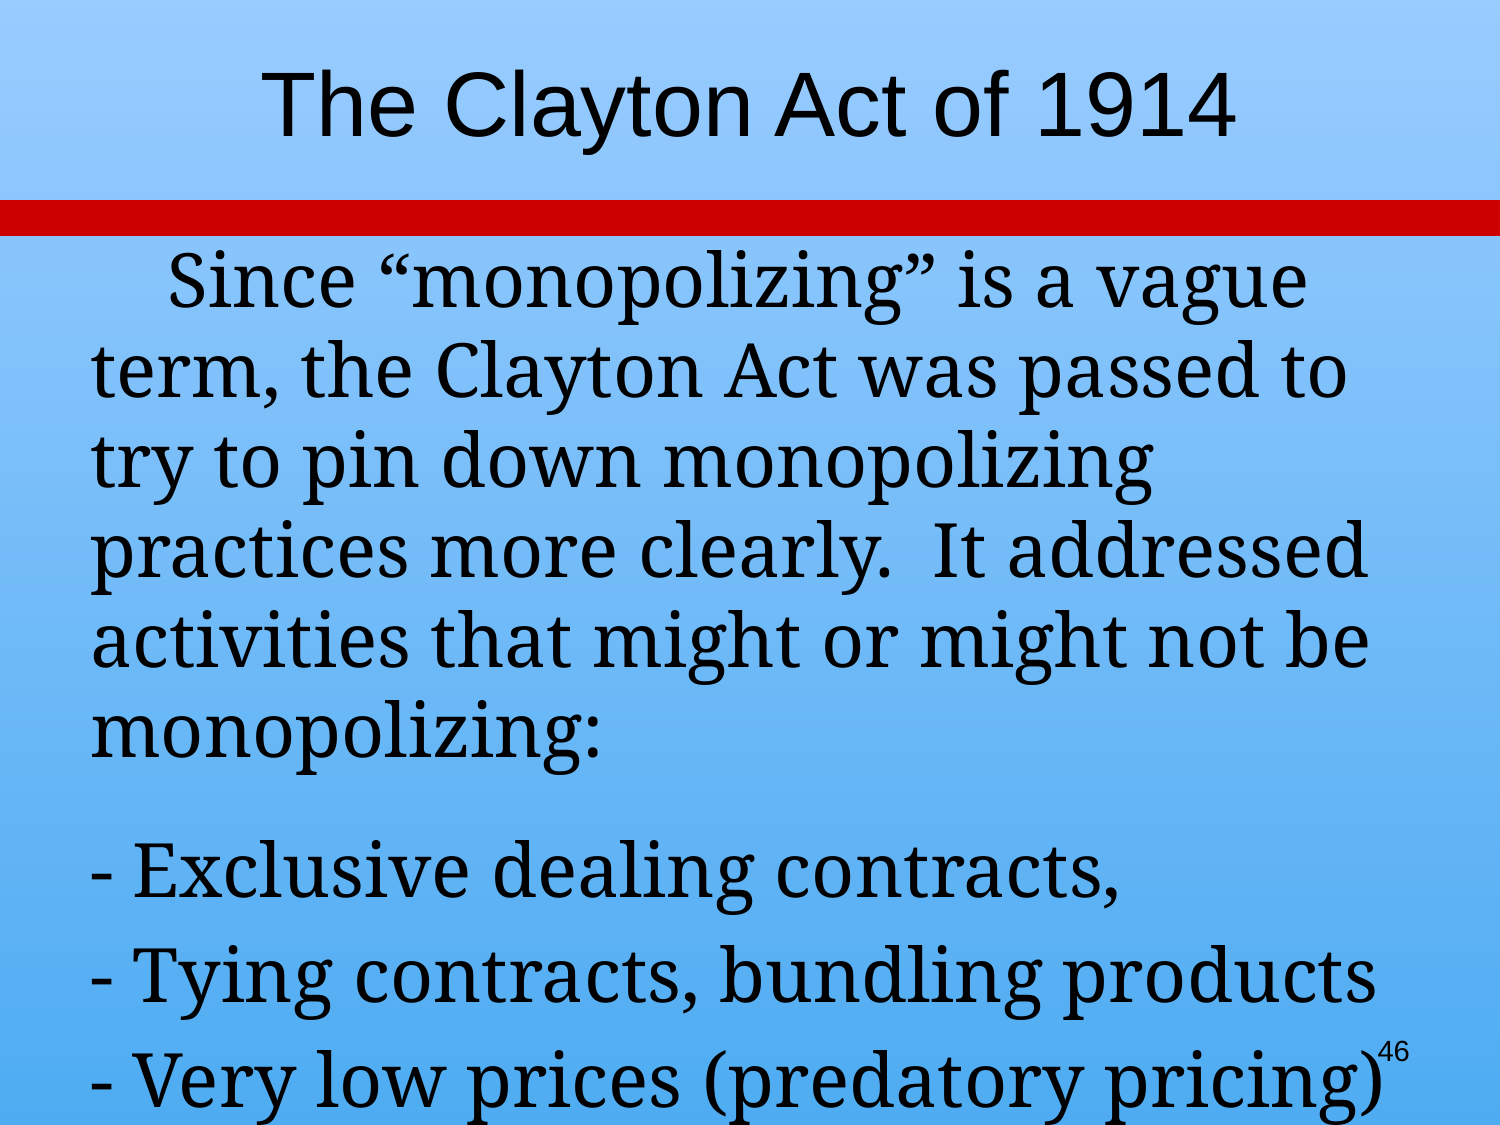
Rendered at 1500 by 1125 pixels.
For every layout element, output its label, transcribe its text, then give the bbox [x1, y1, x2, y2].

title The Clayton Act of 1914 [0, 0, 1500, 200]
slide_number 46 [1074, 1024, 1426, 1103]
subtitle Since “monopolizing” is a vague term, the Clayton Act was passed to try to pin down monopolizing practices more clearly. It addressed activities that might or might not be monopolizing: - Exclusive dealing contracts, - Tying contracts, bundling products - Very low prices (predatory pricing) [75, 224, 1425, 1075]
